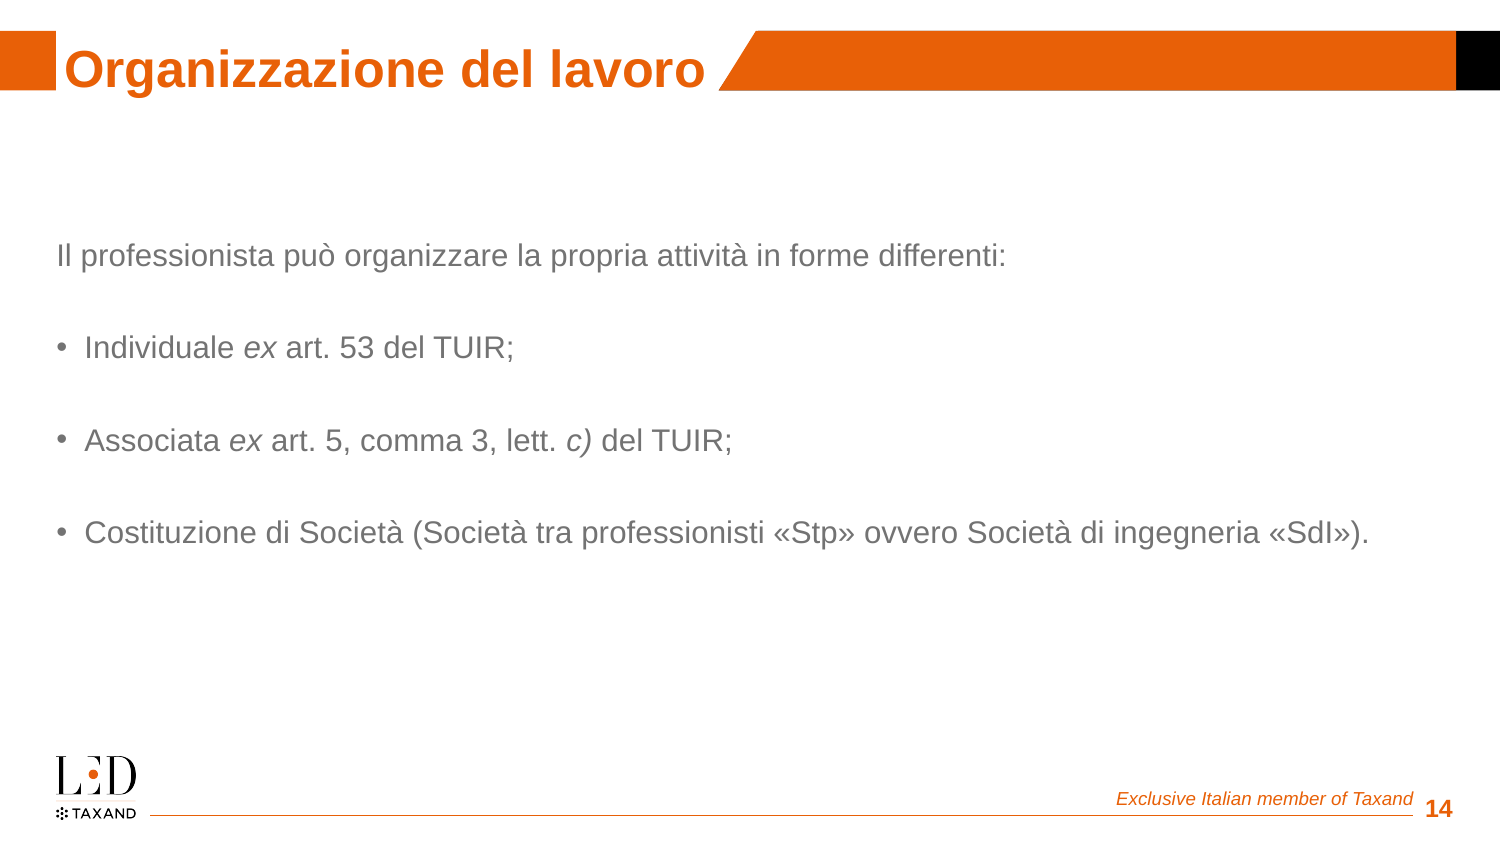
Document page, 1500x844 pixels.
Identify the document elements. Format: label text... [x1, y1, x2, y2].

picture [56, 756, 136, 820]
text_box [0, 30, 49, 91]
text_box [716, 29, 1458, 92]
text_box 14 [1391, 796, 1453, 836]
text_box Il professionista può organizzare la propria attività in forme differenti: Individuale ex art. 53 del TUIR; Associata ex art. 5, comma 3, lett. c) del TUIR; Costituzione di Società (Società tra professionisti «Stp» ovvero Società di ingegneria «SdI»). [56, 143, 1456, 707]
text_box [1458, 29, 1500, 92]
text_box Organizzazione del lavoro [49, 0, 726, 107]
text_box Exclusive Italian member of Taxand [1092, 789, 1414, 815]
